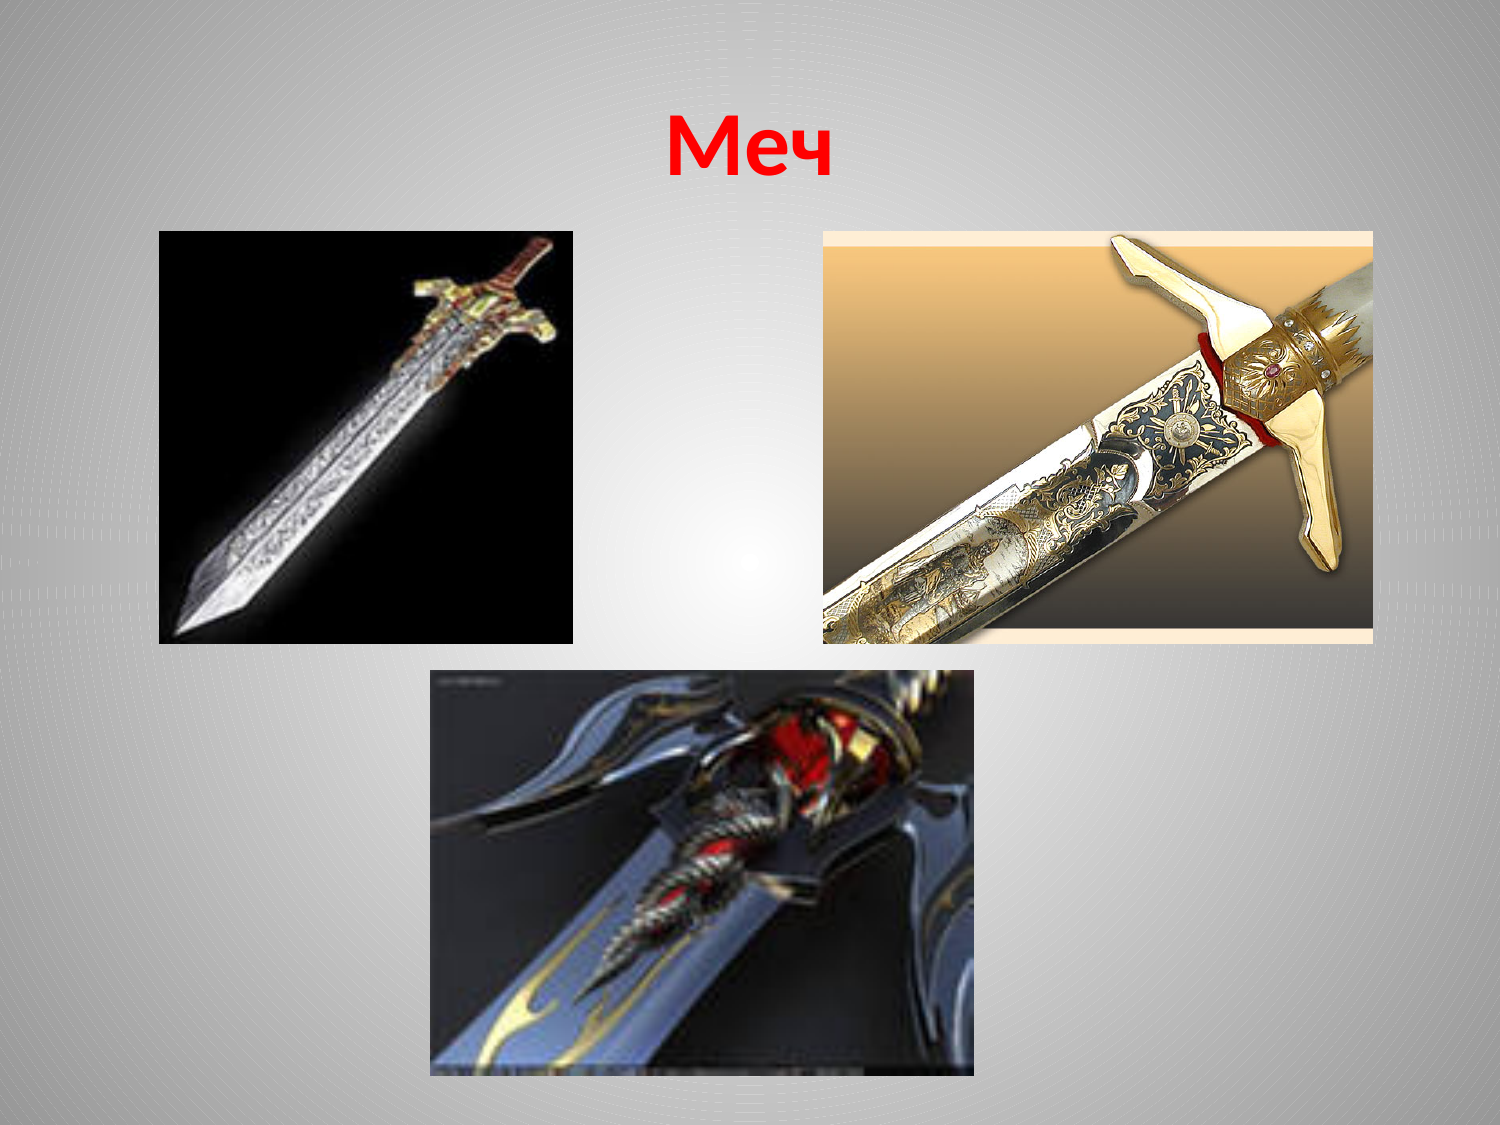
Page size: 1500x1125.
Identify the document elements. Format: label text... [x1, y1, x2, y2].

list [75, 262, 1425, 1005]
title Меч [75, 45, 1425, 233]
picture [430, 669, 975, 1076]
picture [159, 230, 573, 645]
picture [822, 230, 1373, 645]
